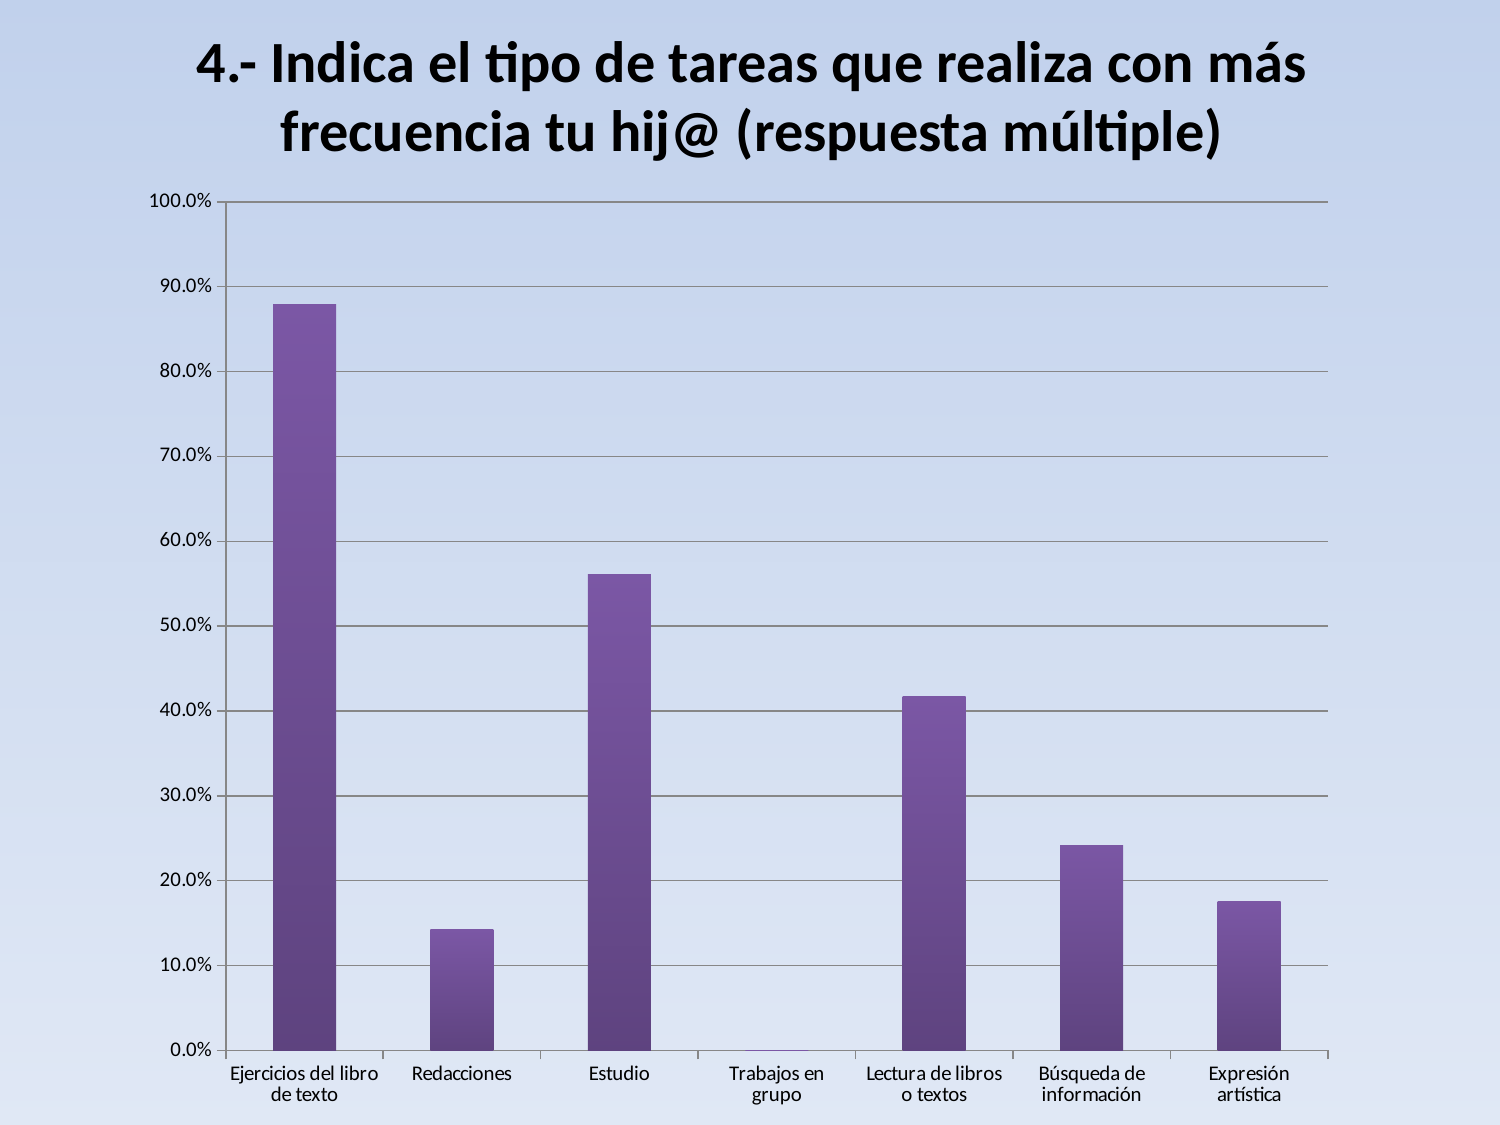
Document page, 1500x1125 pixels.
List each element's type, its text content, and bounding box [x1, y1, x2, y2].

chart [123, 172, 1353, 1125]
title 4.- Indica el tipo de tareas que realiza con más frecuencia tu hij@ (respuesta múltiple) [76, 0, 1427, 188]
